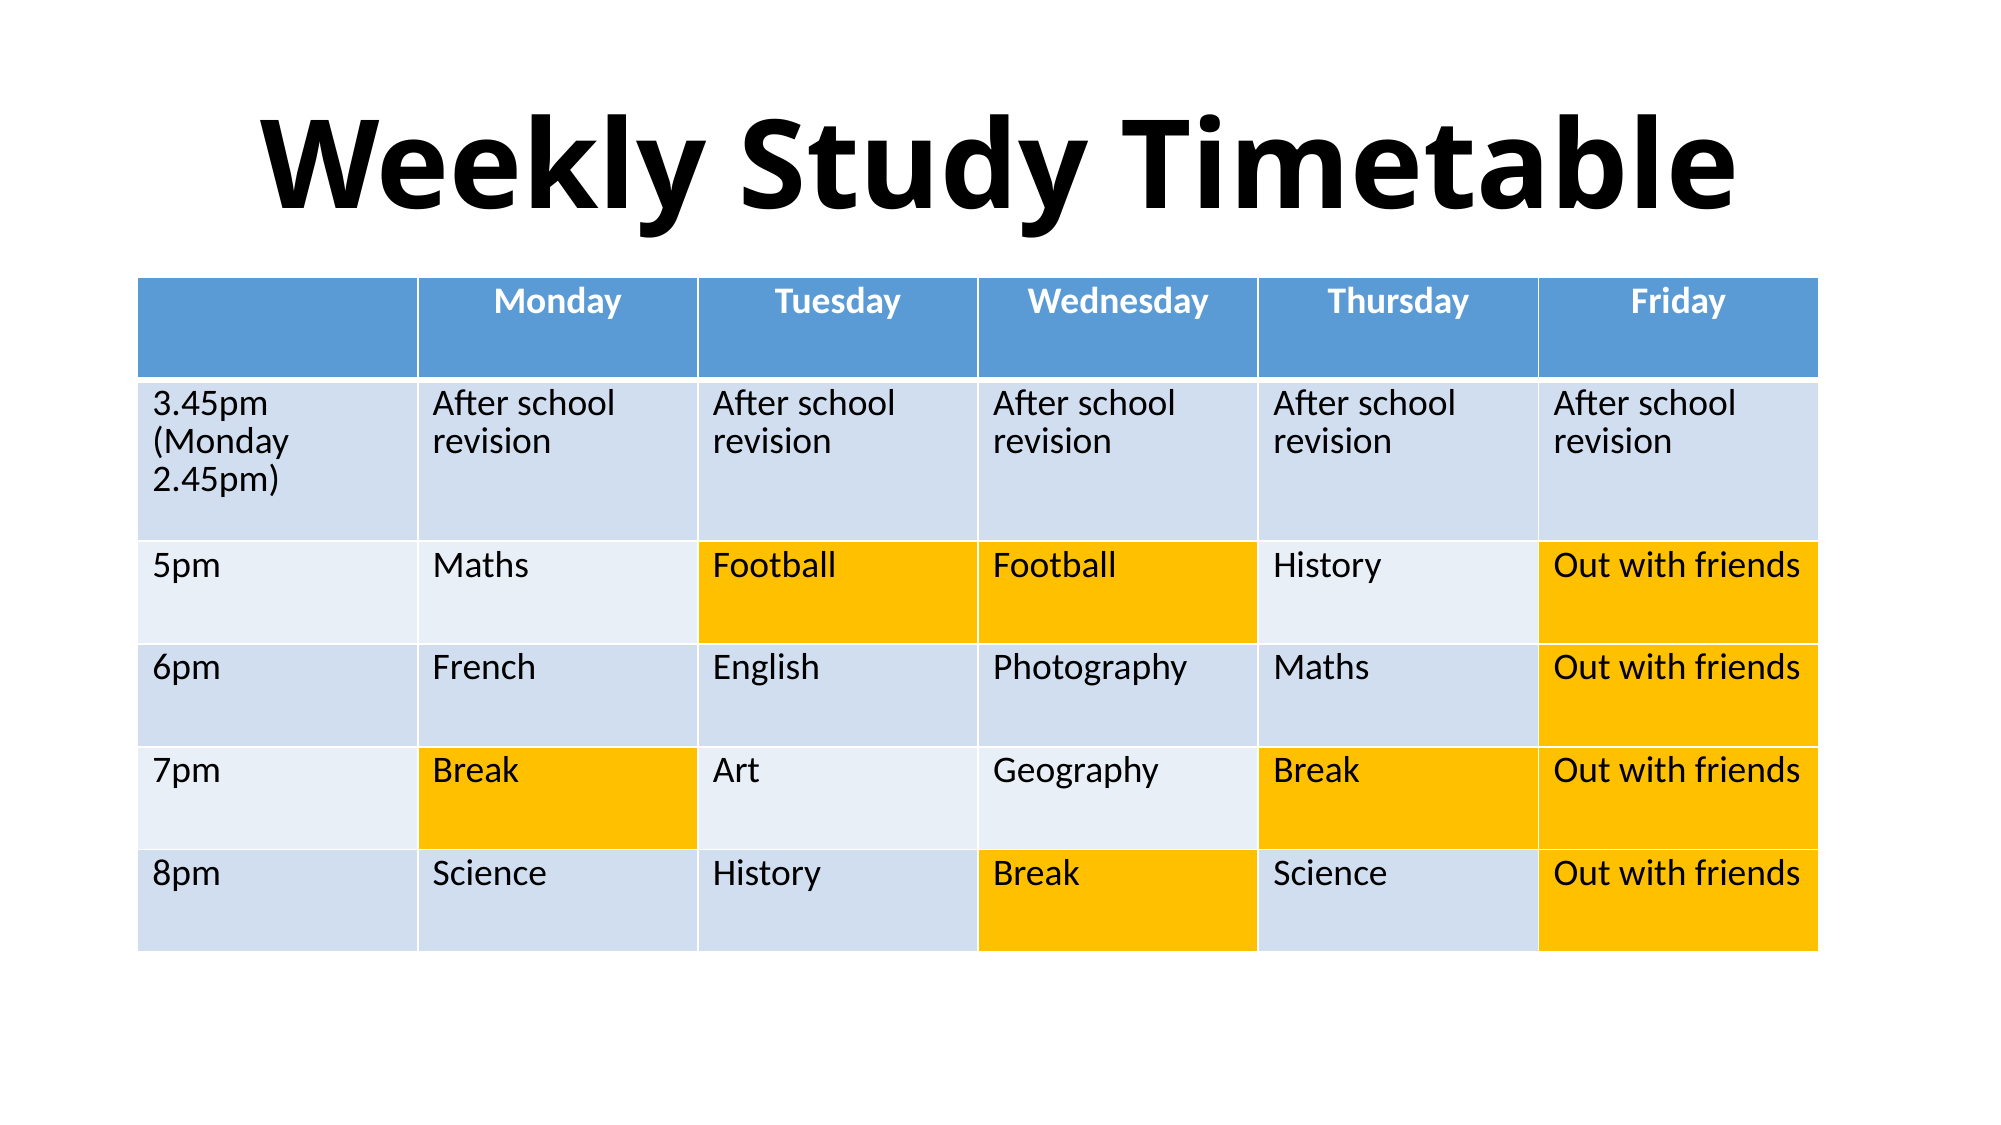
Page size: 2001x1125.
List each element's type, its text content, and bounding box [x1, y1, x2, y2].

table_cell After school revision [419, 383, 697, 540]
table_cell After school revision [979, 383, 1257, 540]
table_cell After school revision [1259, 383, 1538, 540]
table_cell After school revision [699, 383, 977, 540]
table_cell Football [699, 542, 977, 643]
table_cell Science [419, 850, 697, 951]
table_cell History [1259, 542, 1538, 643]
table_header Friday [1539, 278, 1818, 377]
table_cell Maths [1259, 645, 1538, 746]
table_cell Out with friends [1539, 850, 1818, 951]
table_cell Break [1259, 748, 1538, 849]
table_cell Photography [979, 645, 1257, 746]
table_cell 7pm [138, 748, 417, 849]
title Weekly Study Timetable [137, 59, 1863, 278]
table_cell 5pm [138, 542, 417, 643]
table_cell Football [979, 542, 1257, 643]
table_cell French [419, 645, 697, 746]
table_header Tuesday [699, 278, 977, 377]
table_cell 6pm [138, 645, 417, 746]
table_cell Out with friends [1539, 645, 1818, 746]
table_cell Geography [979, 748, 1257, 849]
table_cell Break [979, 850, 1257, 951]
table_header [138, 278, 417, 377]
table_header Thursday [1259, 278, 1538, 377]
table_cell Art [699, 748, 977, 849]
table_cell Maths [419, 542, 697, 643]
table_cell After school revision [1539, 383, 1818, 540]
table_cell Out with friends [1539, 542, 1818, 643]
table_cell 8pm [138, 850, 417, 951]
table_cell Science [1259, 850, 1538, 951]
table_header Wednesday [979, 278, 1257, 377]
table_cell English [699, 645, 977, 746]
table_cell 3.45pm (Monday 2.45pm) [138, 383, 417, 540]
table_cell Out with friends [1539, 748, 1818, 849]
table_cell History [699, 850, 977, 951]
table_cell Break [419, 748, 697, 849]
table_header Monday [419, 278, 697, 377]
